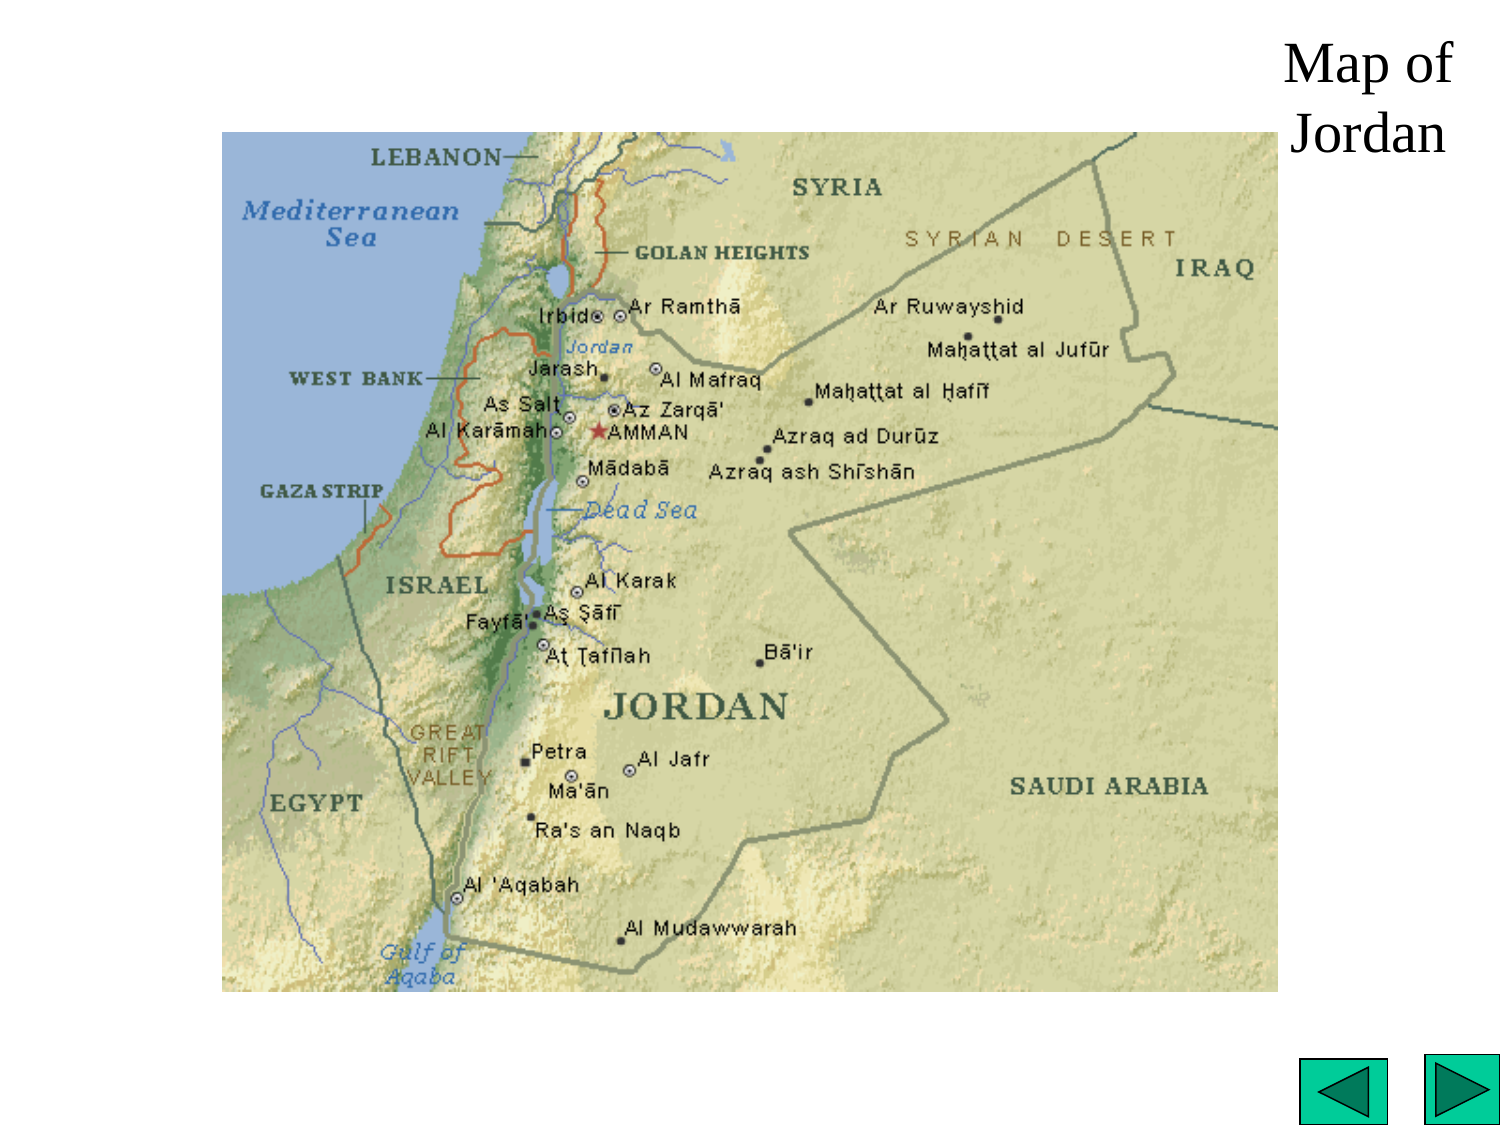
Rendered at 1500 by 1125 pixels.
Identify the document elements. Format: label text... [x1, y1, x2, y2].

picture [221, 132, 1279, 993]
title Map of Jordan [1237, 0, 1500, 188]
